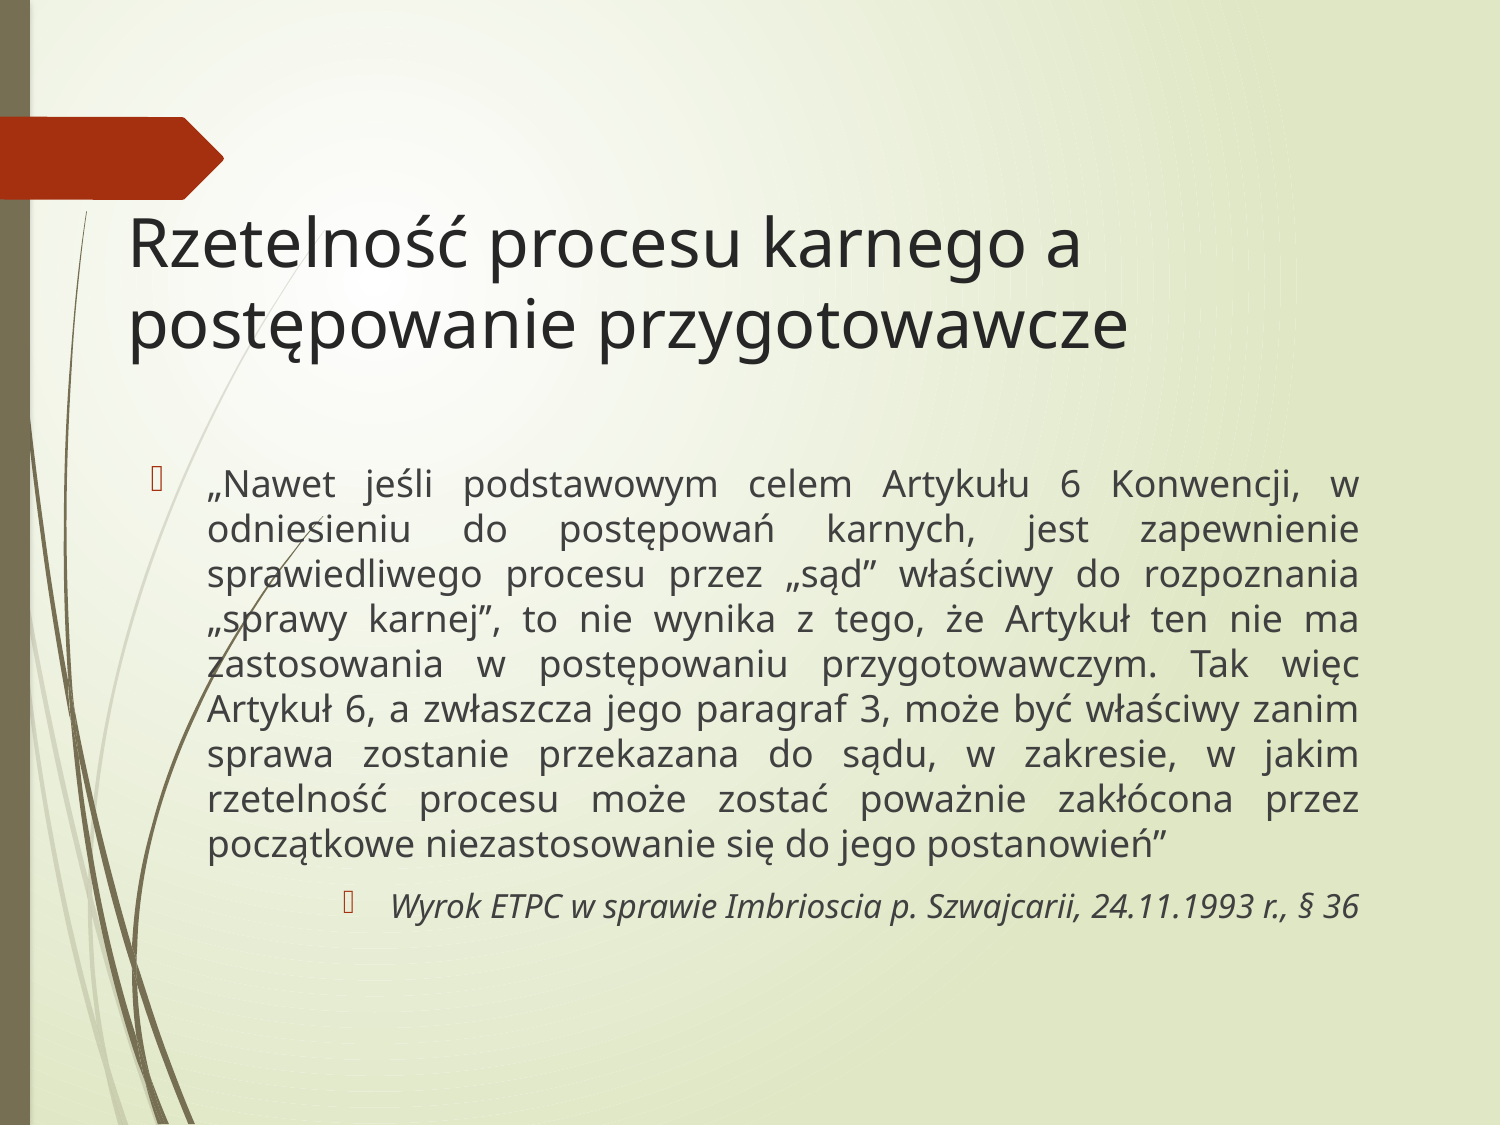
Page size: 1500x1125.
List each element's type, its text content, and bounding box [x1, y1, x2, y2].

list „Nawet jeśli podstawowym celem Artykułu 6 Konwencji, w odniesieniu do postępowań karnych, jest zapewnienie sprawiedliwego procesu przez „sąd” właściwy do rozpoznania „sprawy karnej’’, to nie wynika z tego, że Artykuł ten nie ma zastosowania w postępowaniu przygotowawczym. Tak więc Artykuł 6, a zwłaszcza jego paragraf 3, może być właściwy zanim sprawa zostanie przekazana do sądu, w zakresie, w jakim rzetelność procesu może zostać poważnie zakłócona przez początkowe niezastosowanie się do jego postanowień” Wyrok ETPC w sprawie Imbrioscia p. Szwajcarii, 24.11.1993 r., § 36 [135, 452, 1376, 934]
title Rzetelność procesu karnego a postępowanie przygotowawcze [112, 191, 1235, 433]
